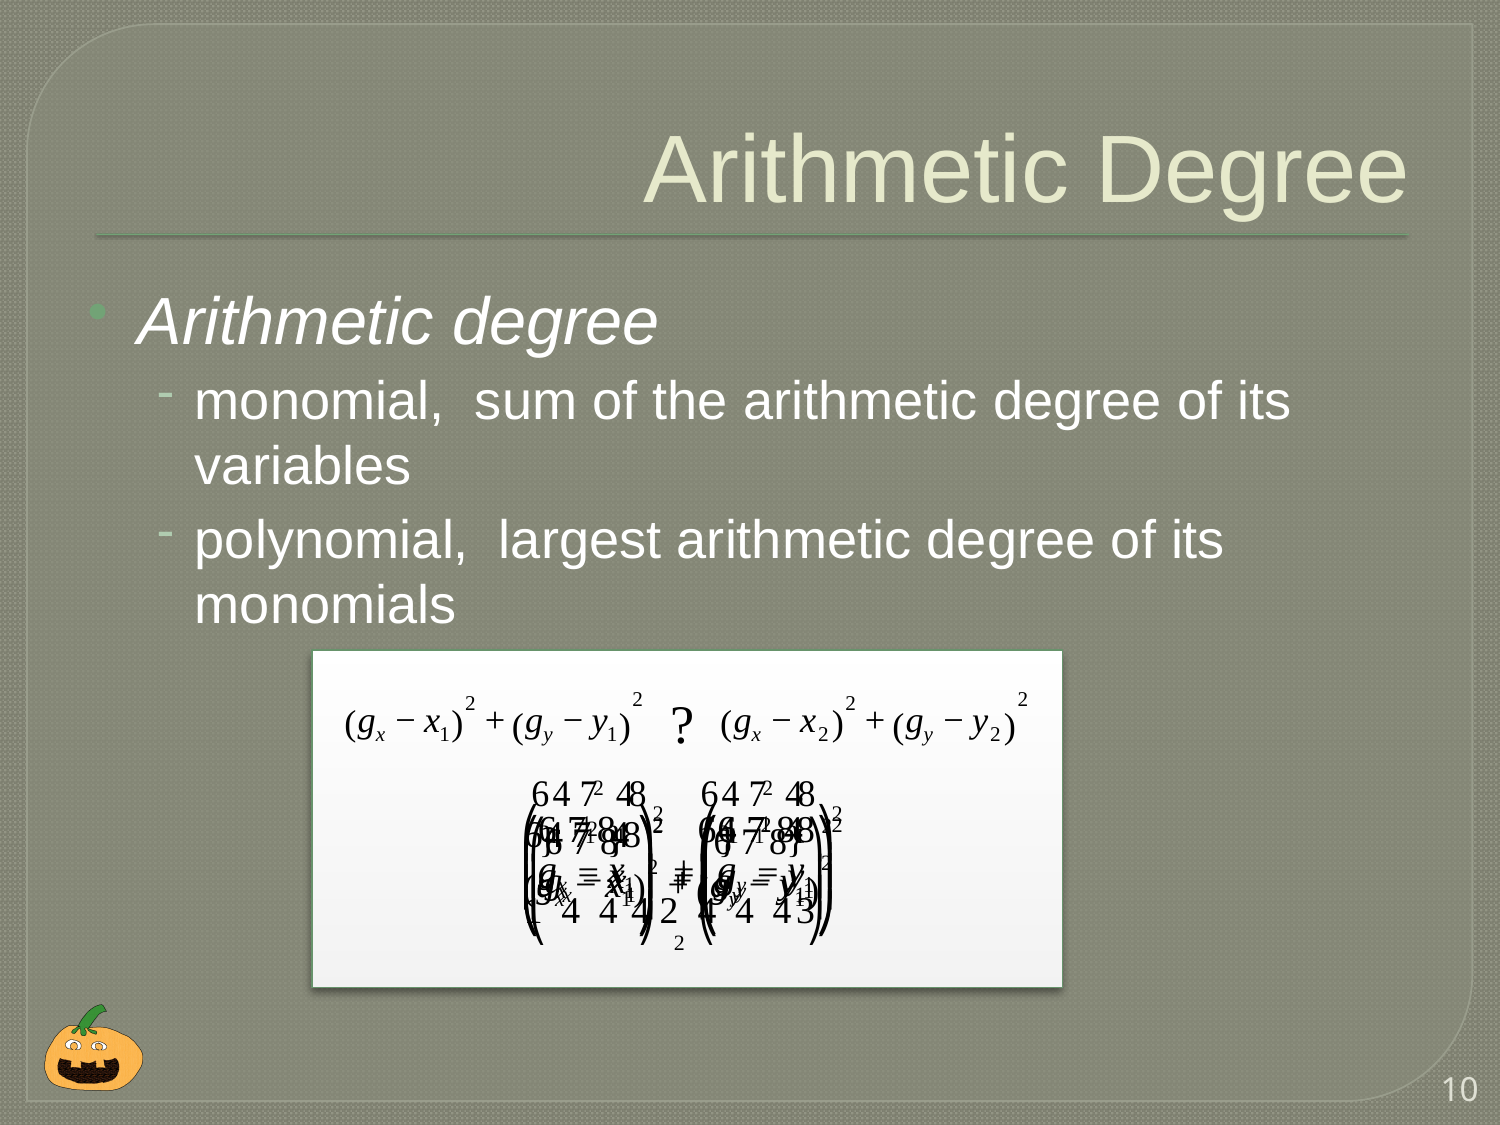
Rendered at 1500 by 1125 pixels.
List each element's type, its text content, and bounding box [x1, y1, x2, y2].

picture [24, 1002, 155, 1100]
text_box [838, 812, 846, 940]
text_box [525, 774, 838, 798]
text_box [517, 799, 846, 812]
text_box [339, 674, 1030, 775]
title Arithmetic Degree [75, 41, 1425, 230]
list Arithmetic degree monomial, sum of the arithmetic degree of its variables polynomial, largest arithmetic degree of its monomials [75, 270, 1425, 1013]
slide_number 10 [1417, 1068, 1494, 1114]
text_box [517, 812, 838, 957]
